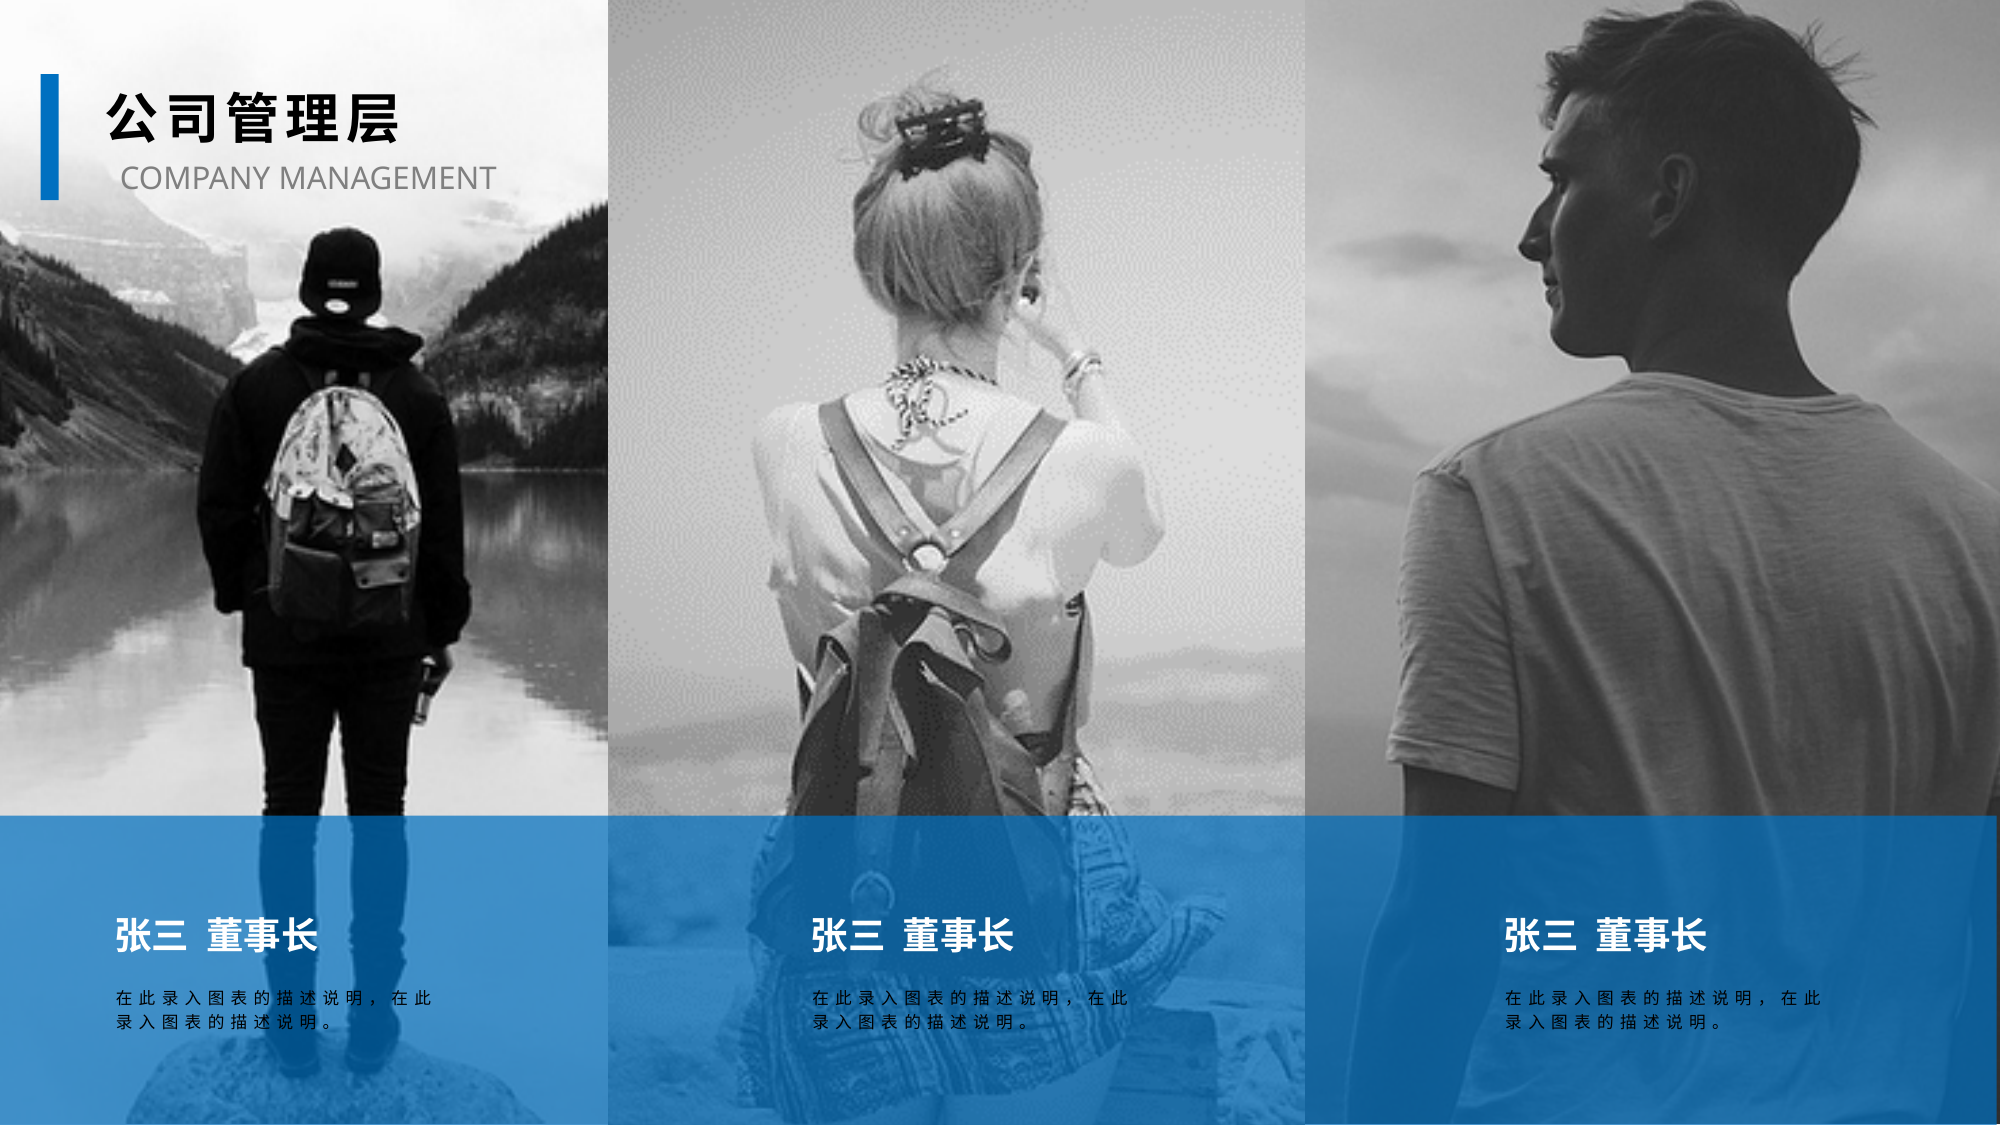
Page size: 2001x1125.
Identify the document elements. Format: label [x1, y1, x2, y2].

text_box [0, 0, 2000, 1125]
text_box [796, 904, 1169, 1039]
text_box [99, 904, 473, 1039]
text_box [90, 76, 914, 201]
text_box [1488, 904, 1862, 1039]
